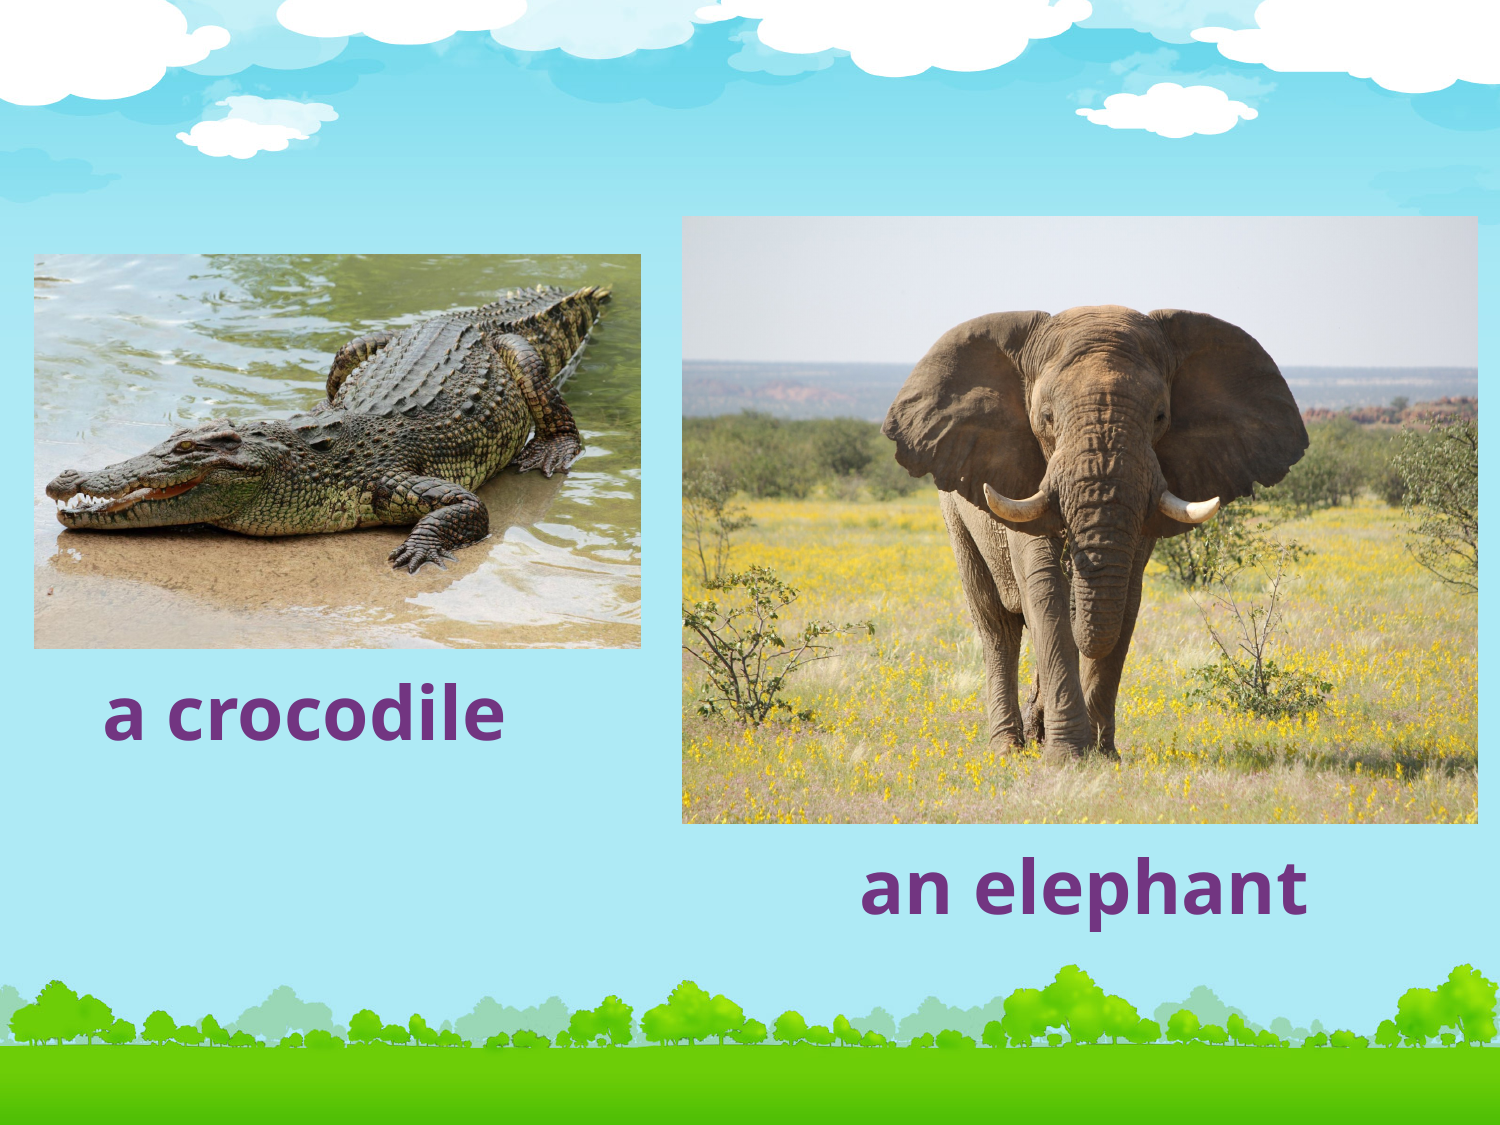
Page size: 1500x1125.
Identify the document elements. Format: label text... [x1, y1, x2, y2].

text_box an elephant [825, 824, 1399, 939]
picture [0, 0, 1500, 1125]
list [34, 254, 641, 649]
title a crocodile [67, 671, 593, 762]
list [682, 216, 1478, 824]
